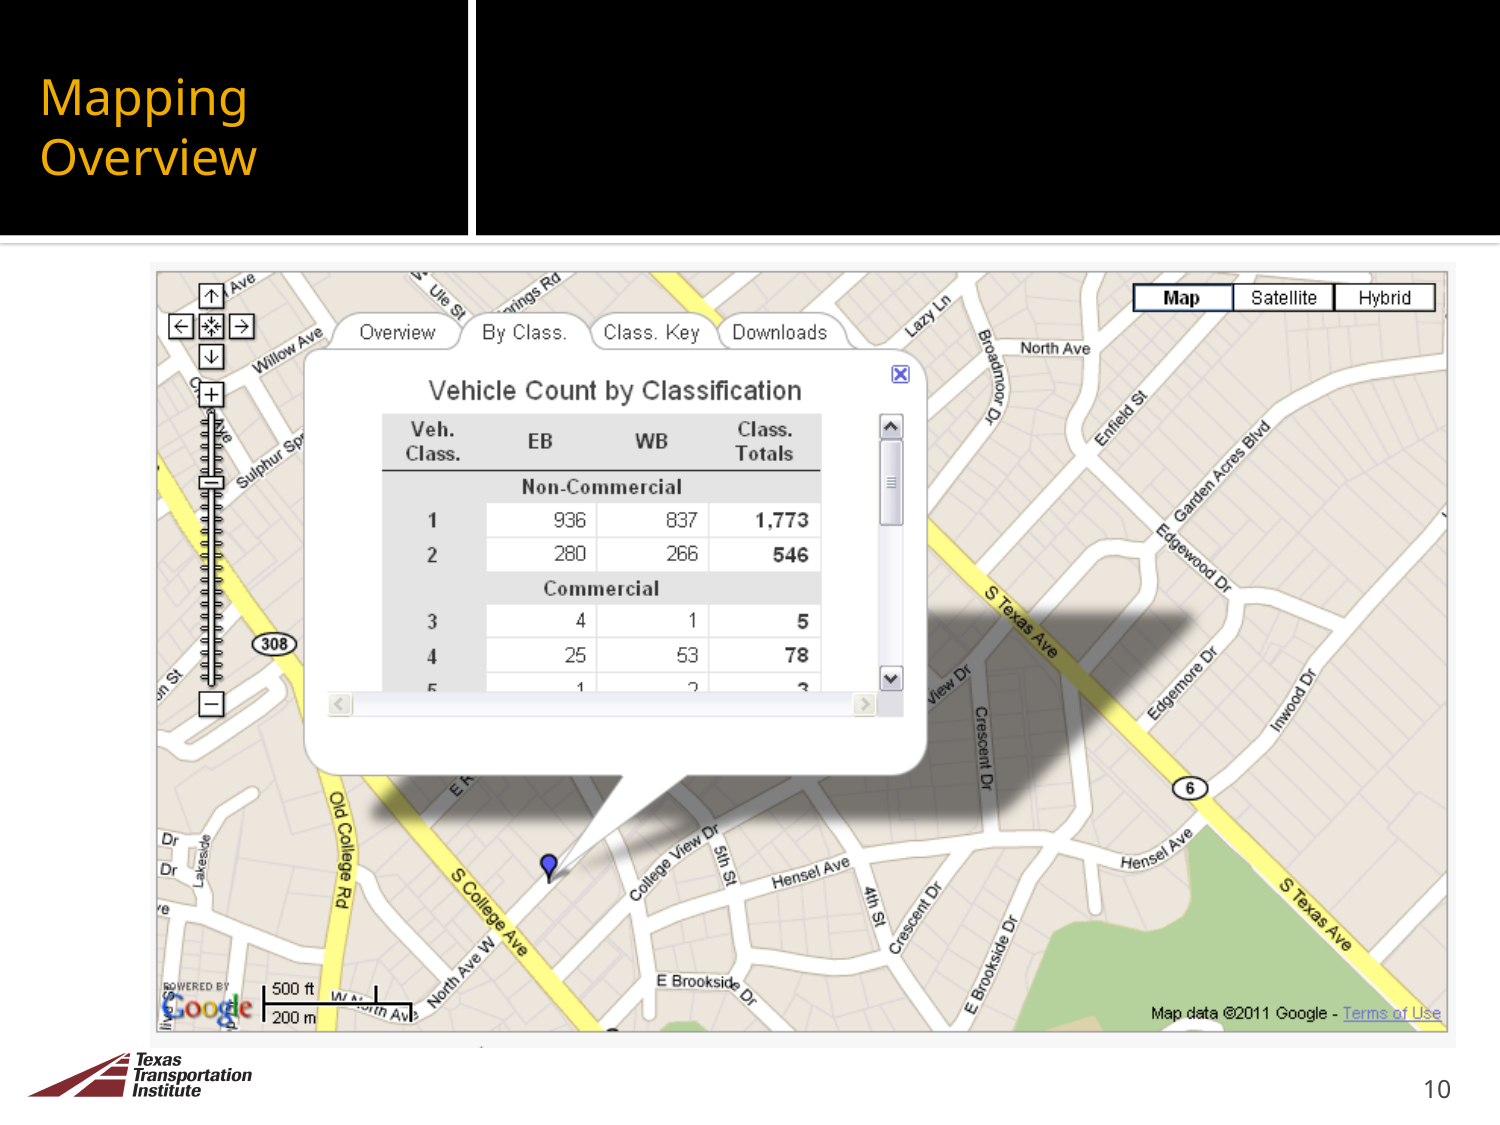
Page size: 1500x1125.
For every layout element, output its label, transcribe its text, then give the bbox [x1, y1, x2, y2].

slide_number 10 [1345, 1062, 1467, 1108]
picture [24, 1049, 255, 1102]
title Mapping Overview [27, 24, 442, 186]
picture [149, 262, 1456, 1048]
